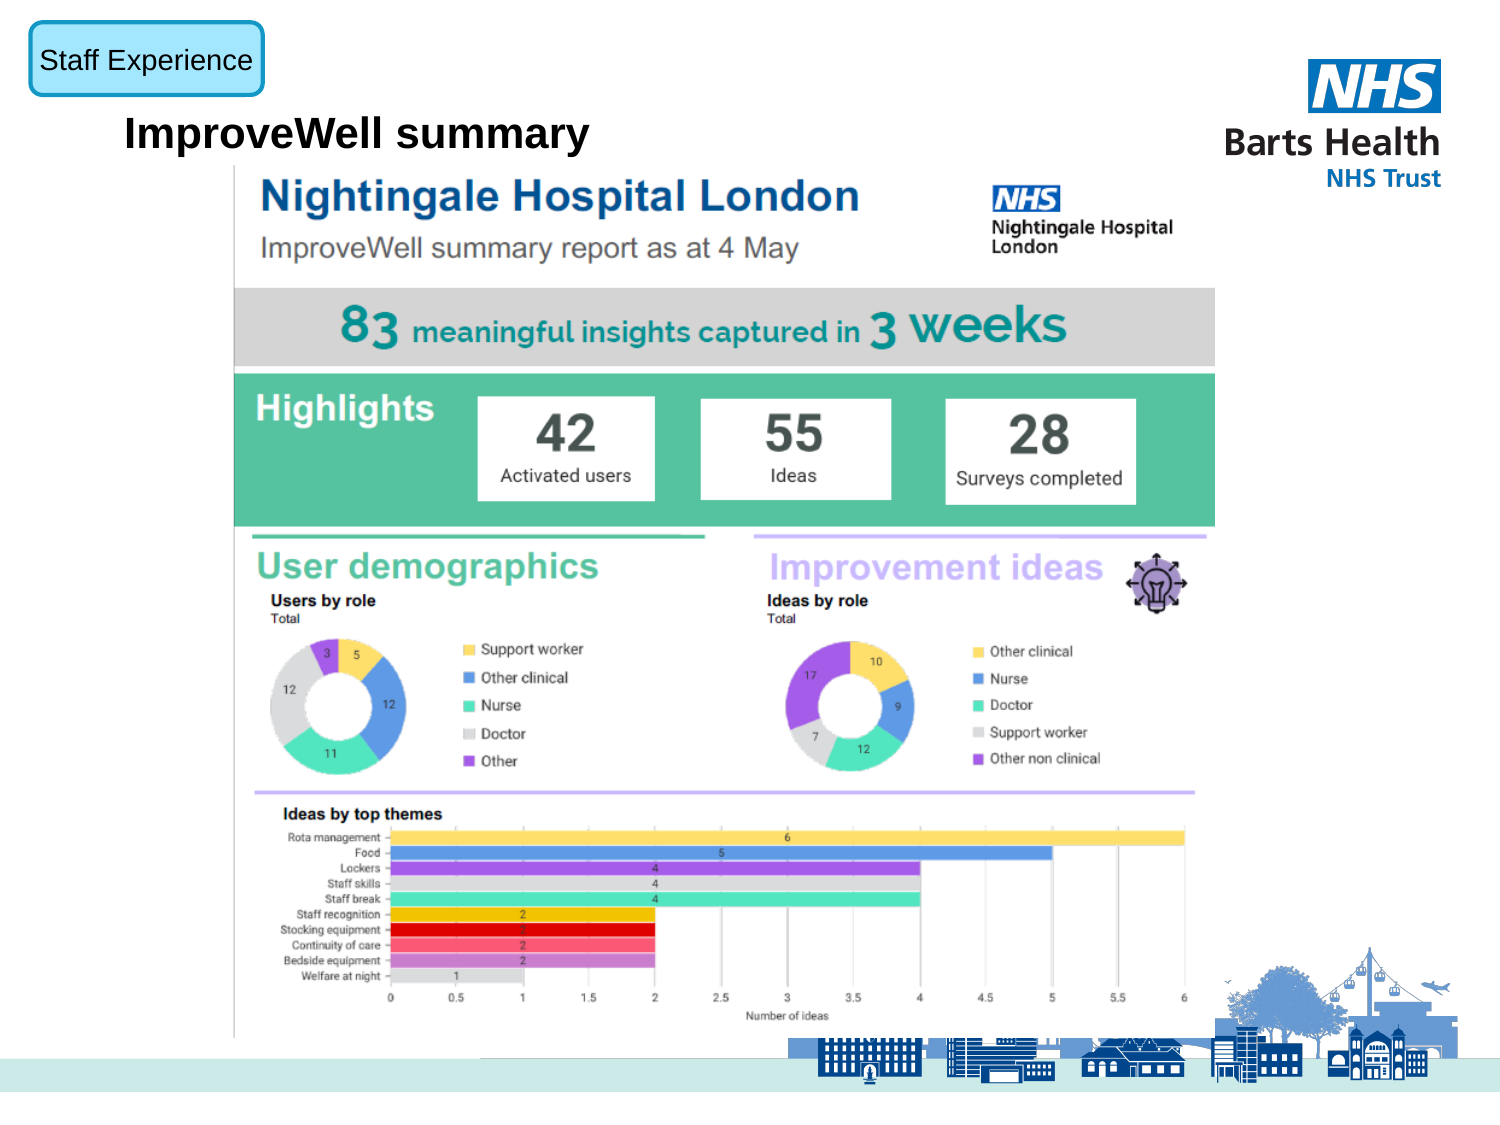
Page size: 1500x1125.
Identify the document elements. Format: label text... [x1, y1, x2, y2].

text_box Staff Experience [28, 20, 265, 98]
list ImproveWell summary [124, 104, 1376, 158]
picture [1226, 59, 1441, 187]
picture [0, 165, 1500, 1092]
